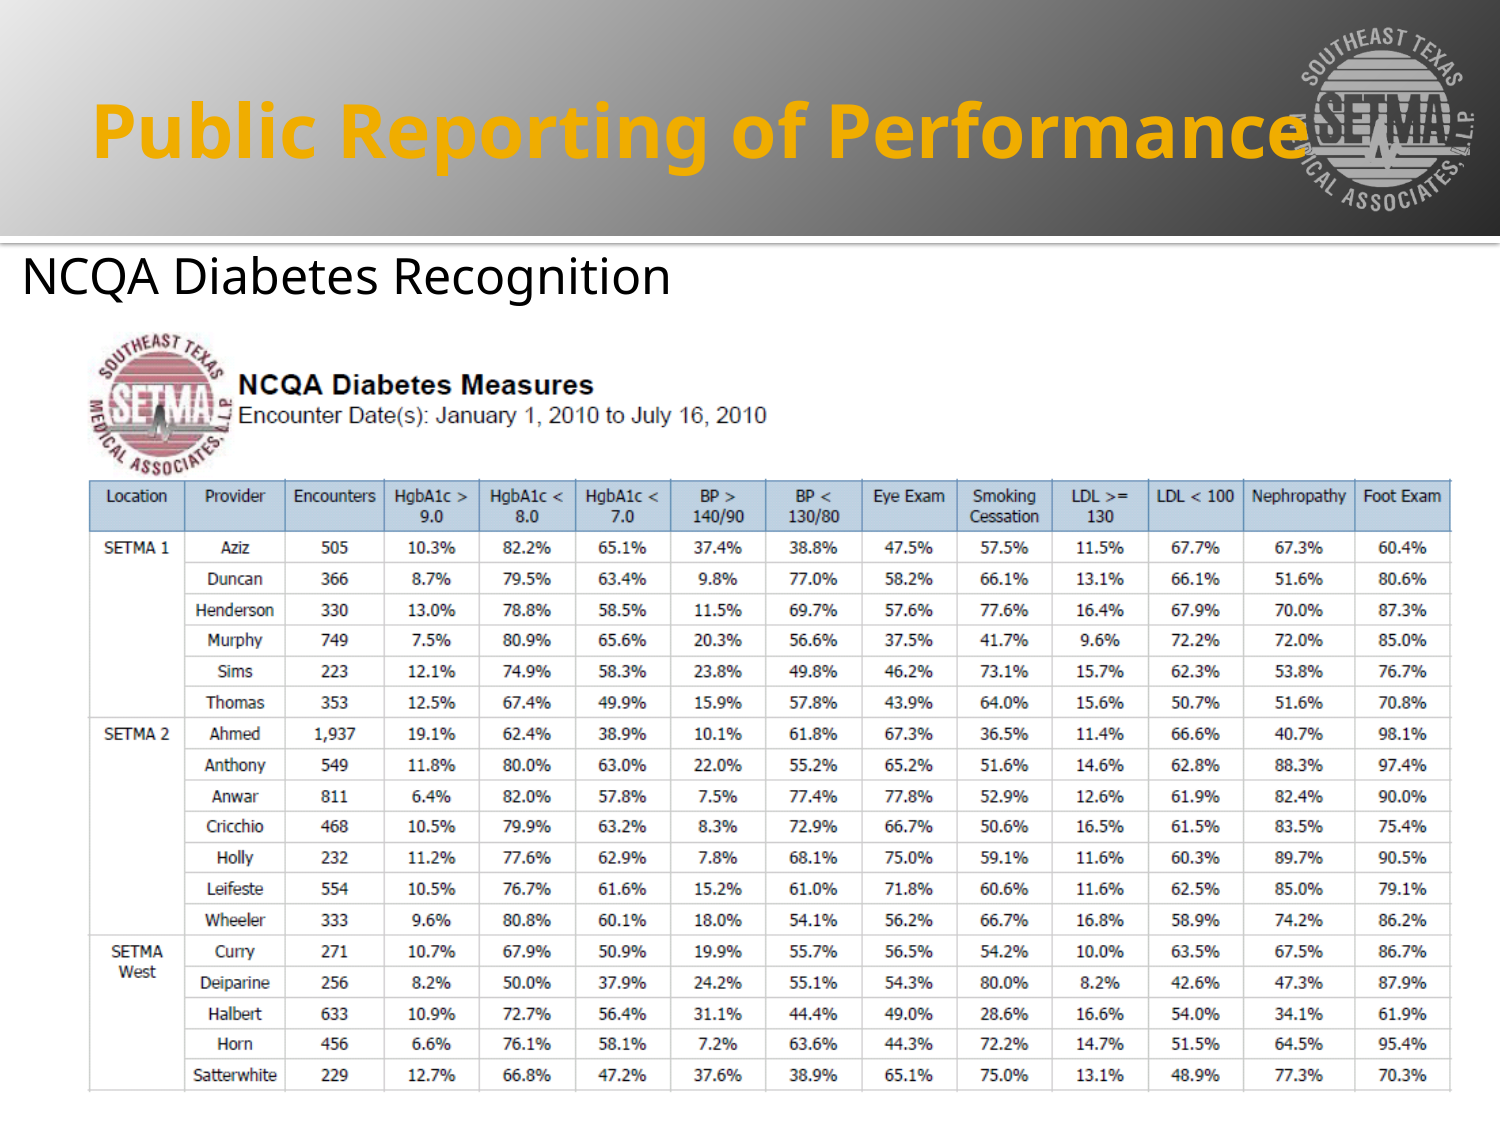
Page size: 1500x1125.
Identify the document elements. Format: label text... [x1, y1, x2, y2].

title Public Reporting of Performance [75, 25, 1425, 231]
picture [62, 324, 1463, 1099]
text_box NCQA Diabetes Recognition [6, 237, 688, 313]
